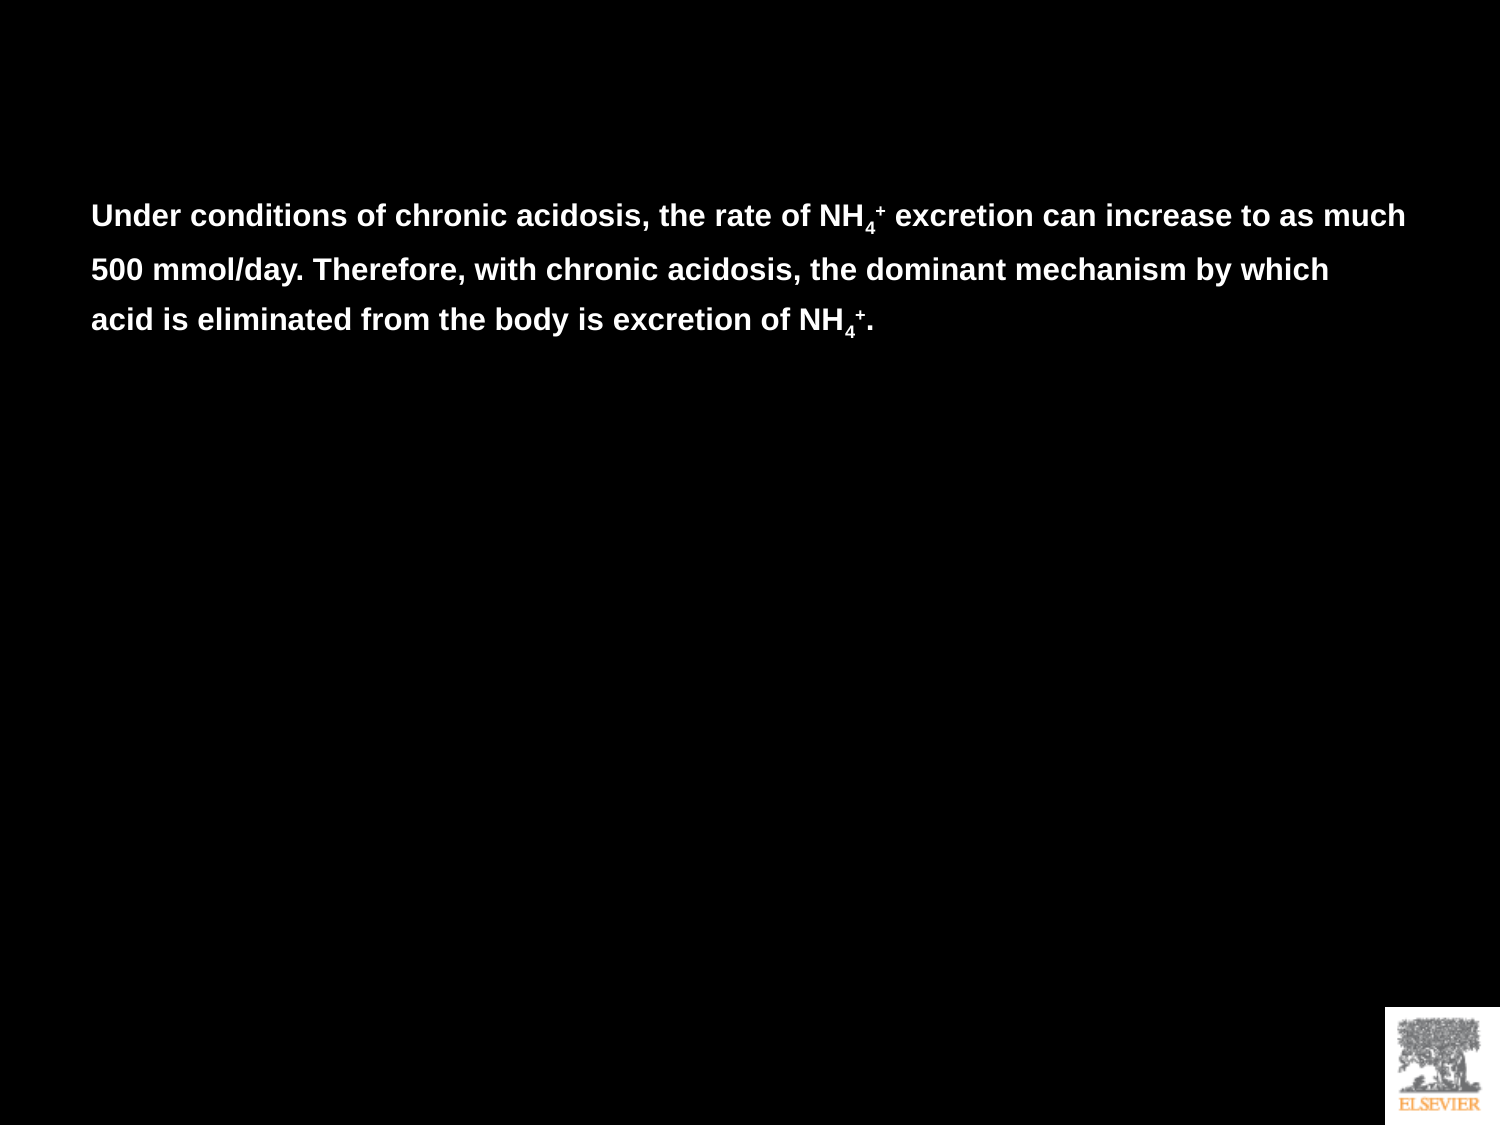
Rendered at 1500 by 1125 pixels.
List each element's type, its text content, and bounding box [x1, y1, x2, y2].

text_box Under conditions of chronic acidosis, the rate of NH4+ excretion can increase to as much 500 mmol/day. Therefore, with chronic acidosis, the dominant mechanism by which acid is eliminated from the body is excretion of NH4+. [76, 175, 1422, 350]
picture [1385, 1007, 1500, 1125]
